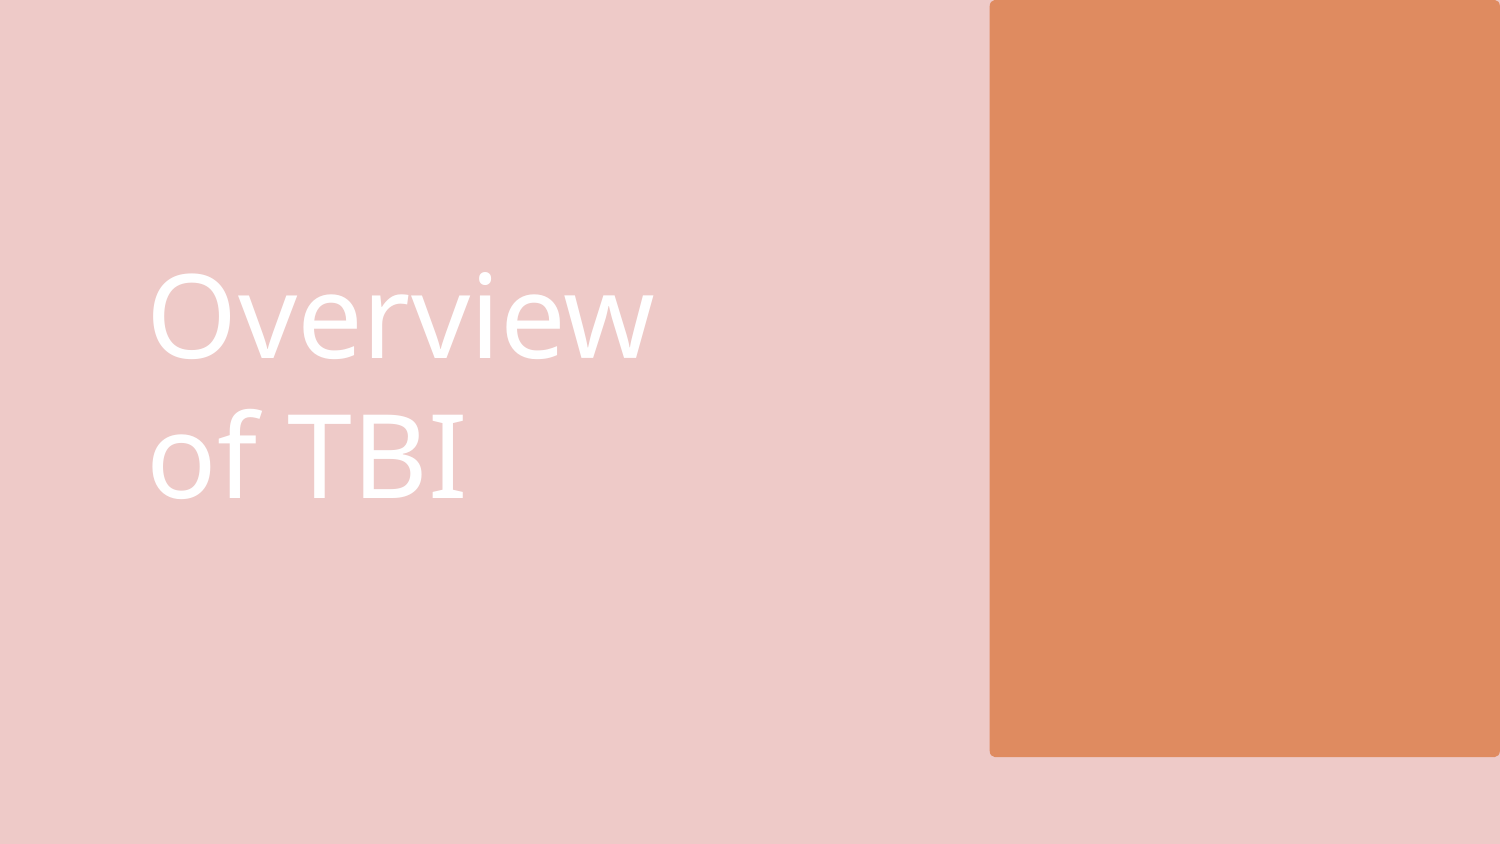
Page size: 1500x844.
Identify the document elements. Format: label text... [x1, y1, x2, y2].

title Overview of TBI [131, 244, 731, 537]
